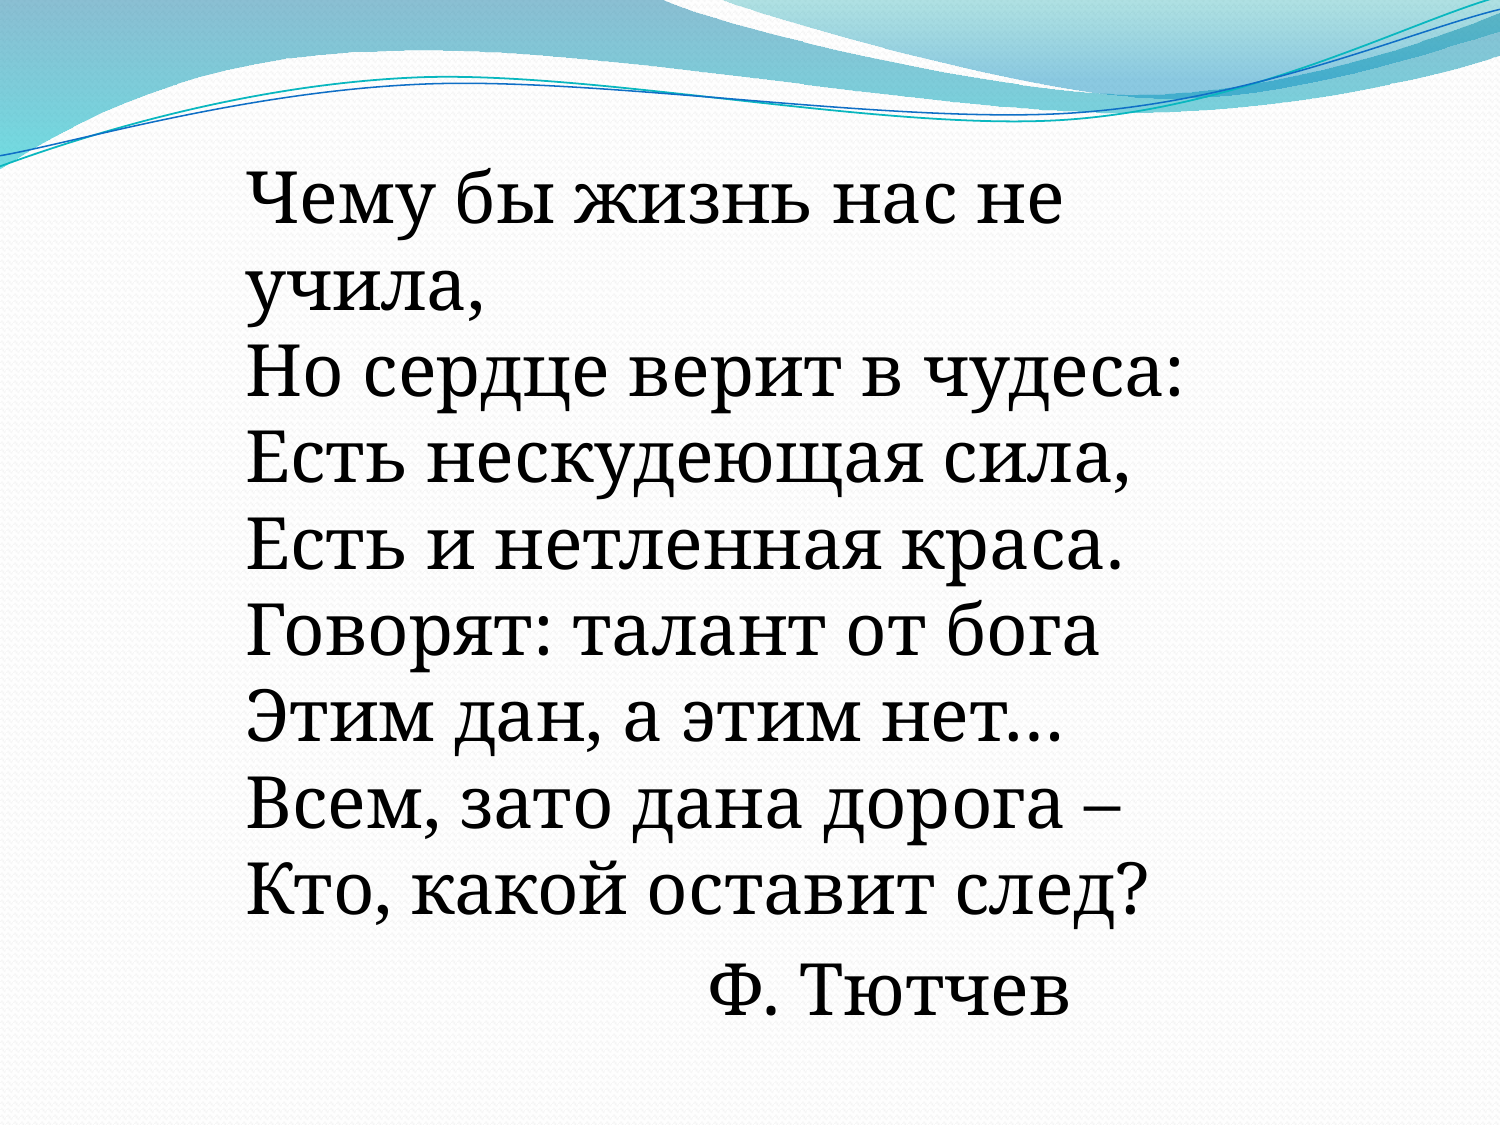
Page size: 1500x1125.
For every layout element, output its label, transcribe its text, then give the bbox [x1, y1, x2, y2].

list Чему бы жизнь нас не учила, Но сердце верит в чудеса: Есть нескудеющая сила, Есть и нетленная краса. Говорят: талант от бога Этим дан, а этим нет… Всем, зато дана дорога – Кто, какой оставит след? Ф. Тютчев [187, 82, 1266, 1038]
